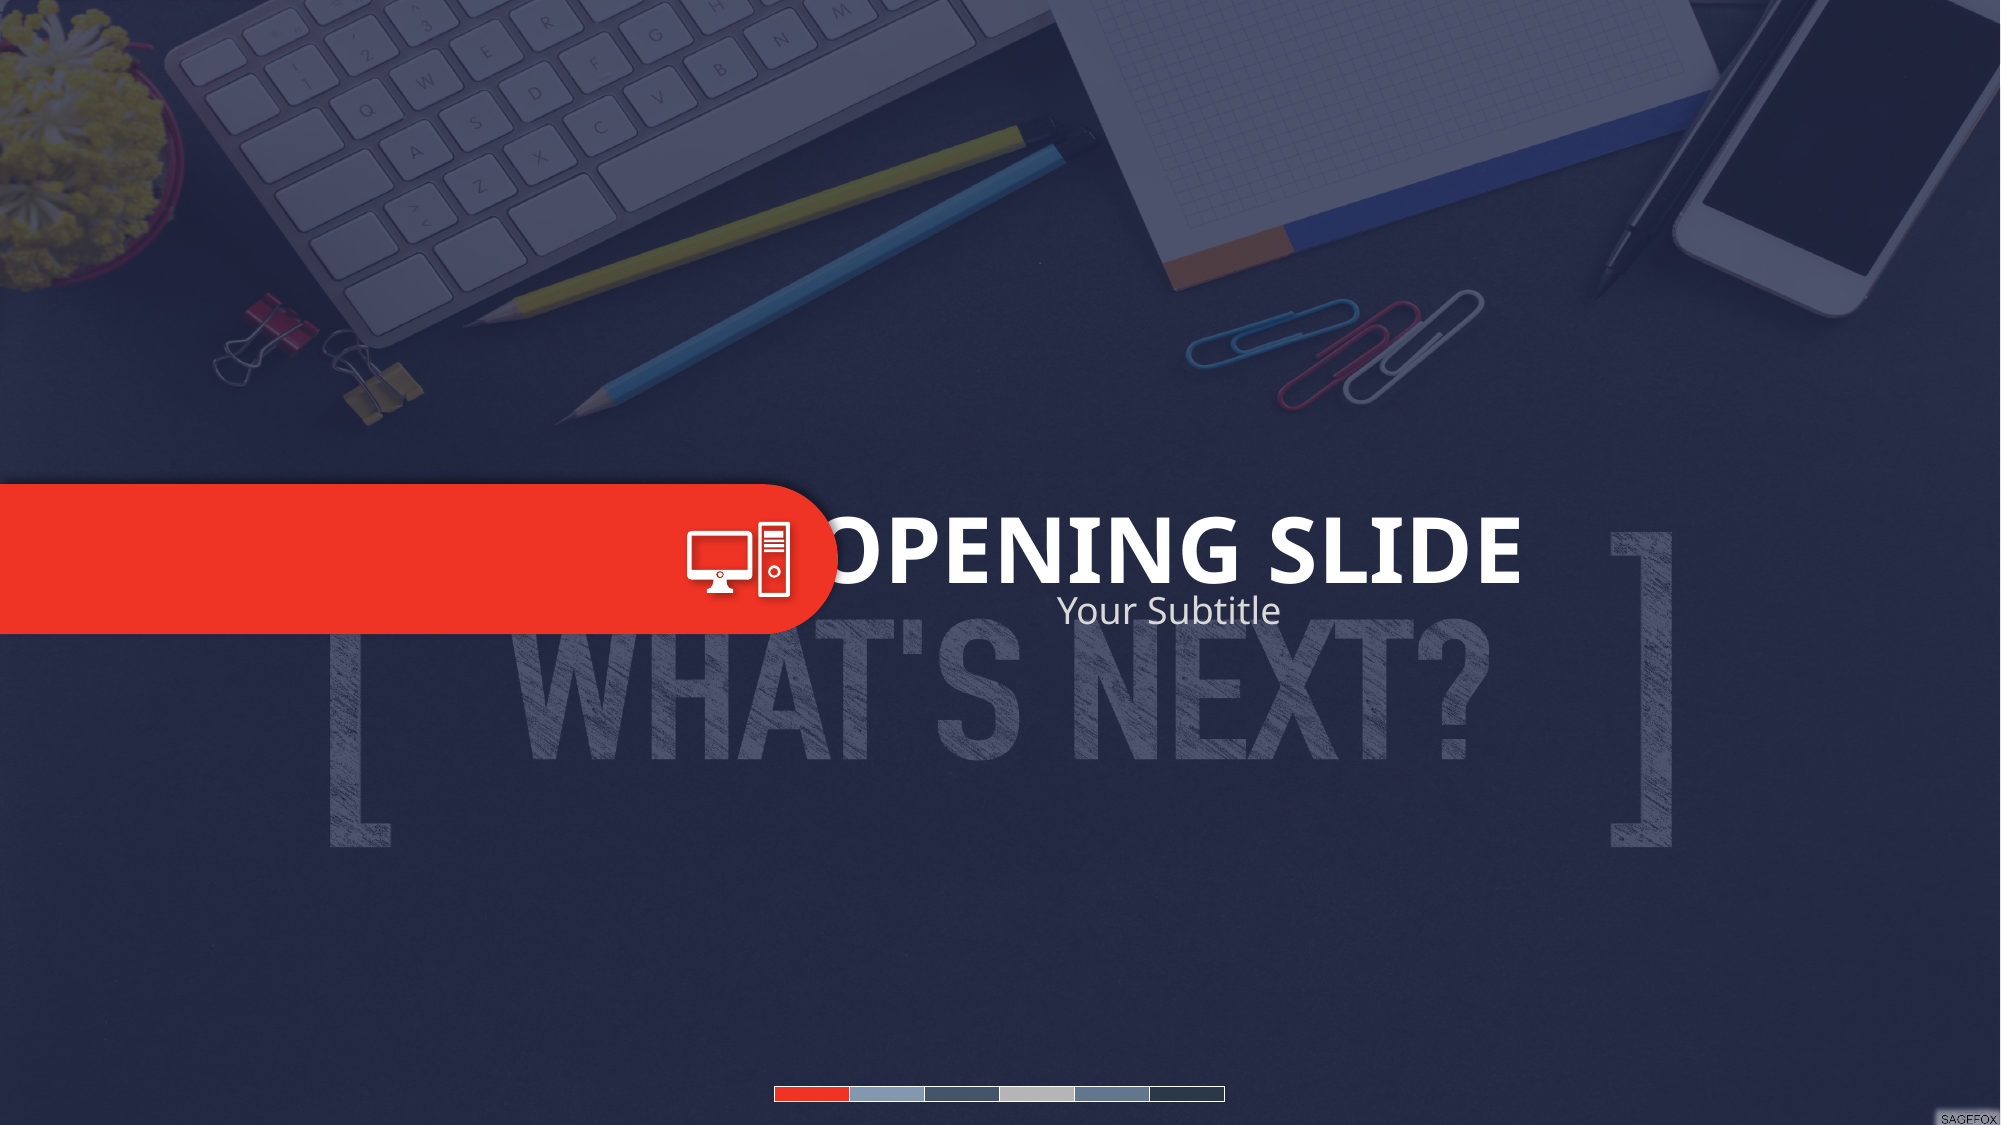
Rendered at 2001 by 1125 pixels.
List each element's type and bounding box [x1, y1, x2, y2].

picture [1938, 1114, 1999, 1125]
text_box [0, 483, 775, 636]
text_box [774, 1086, 1225, 1102]
text_box [716, 484, 1621, 641]
text_box [687, 530, 716, 593]
